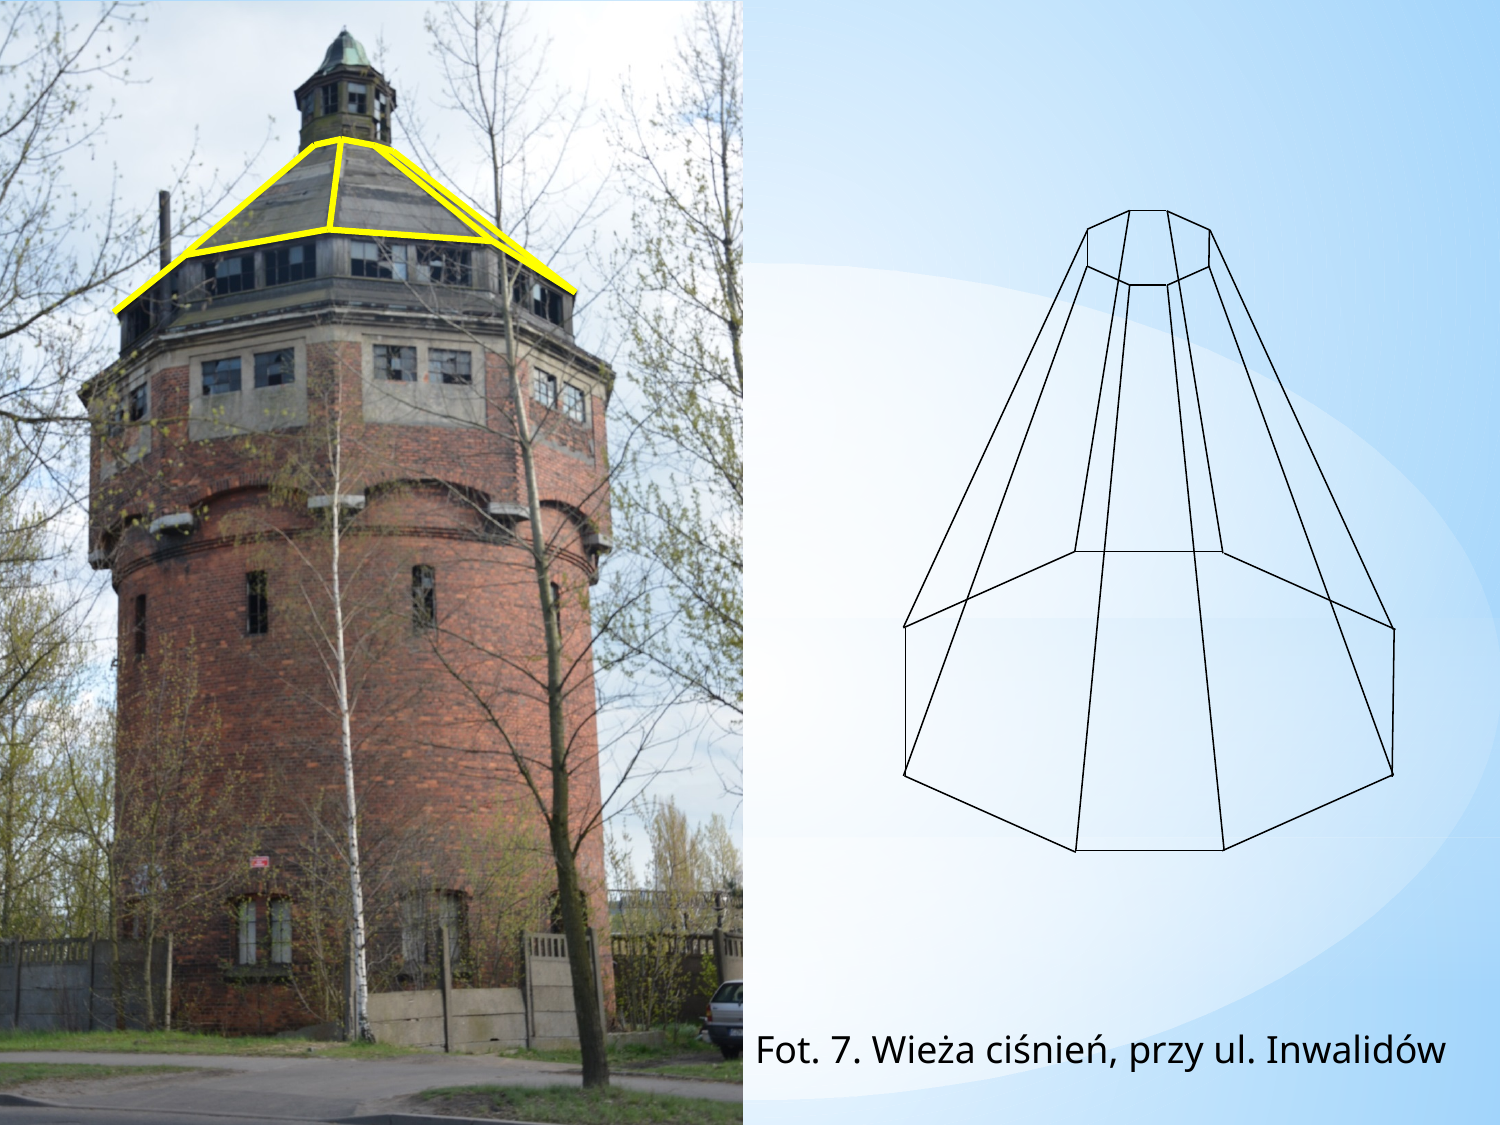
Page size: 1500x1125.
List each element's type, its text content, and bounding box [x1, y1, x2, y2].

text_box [0, 1, 744, 1125]
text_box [895, 210, 1404, 851]
text_box Fot. 7. Wieża ciśnień, przy ul. Inwalidów [748, 1018, 1500, 1079]
